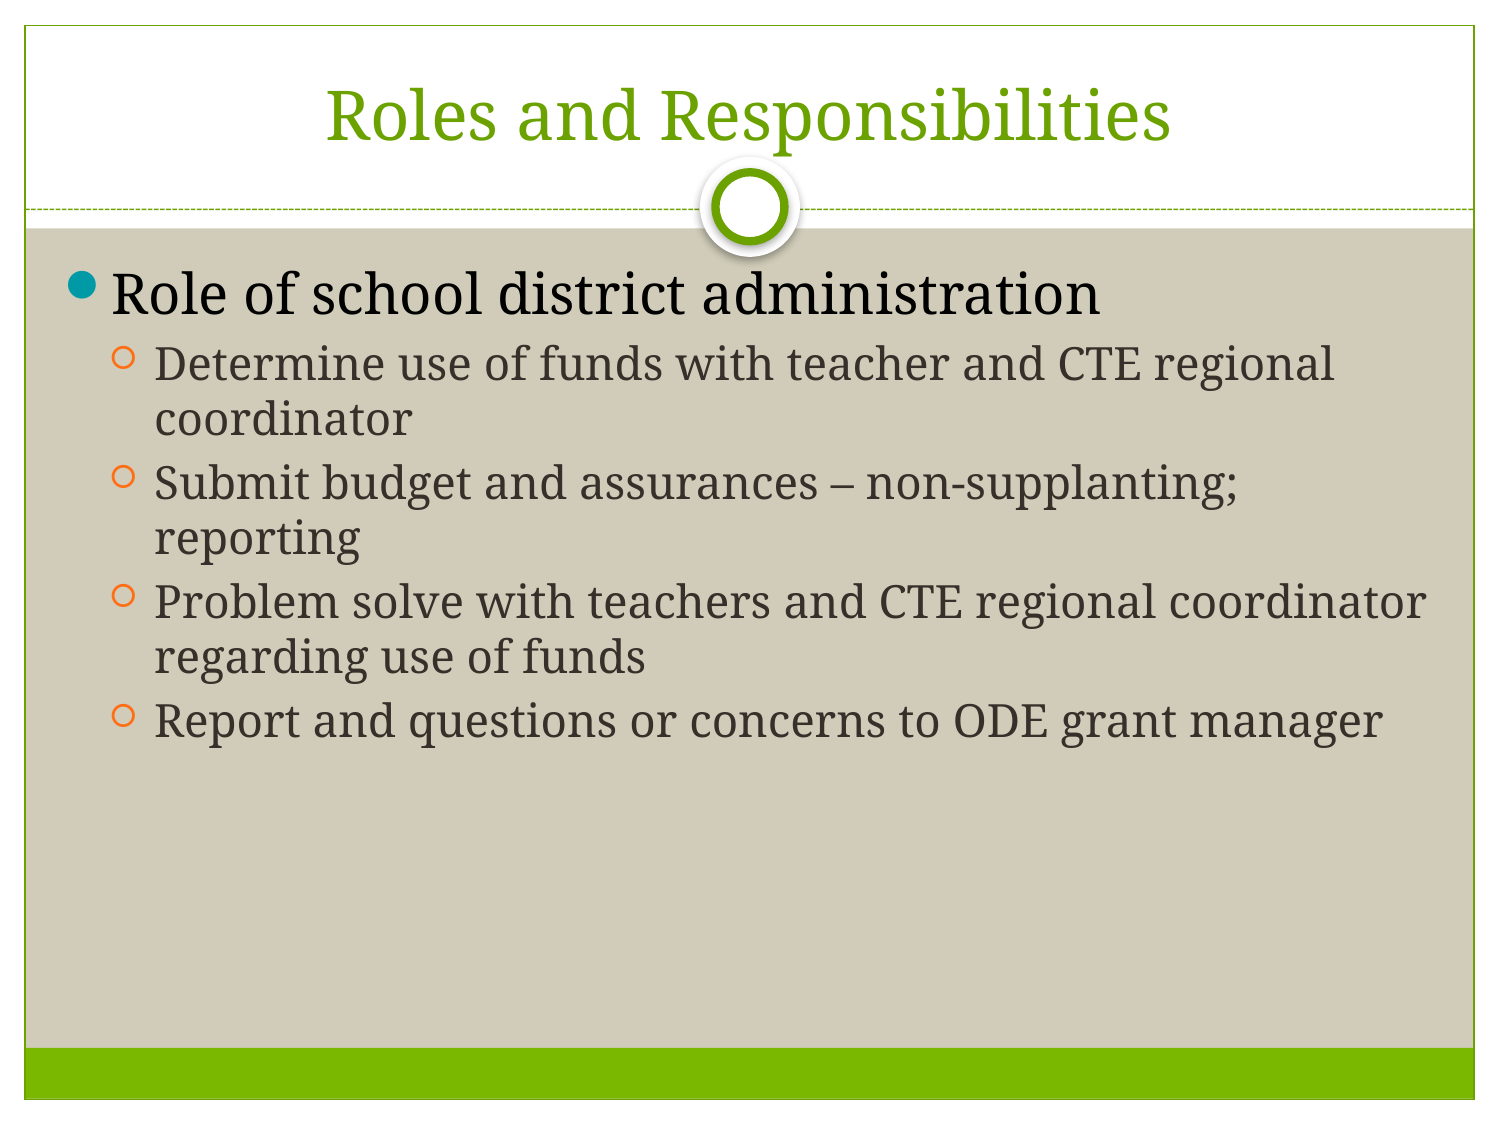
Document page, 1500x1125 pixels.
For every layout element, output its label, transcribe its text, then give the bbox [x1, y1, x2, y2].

list Role of school district administration Determine use of funds with teacher and CTE regional coordinator Submit budget and assurances – non-supplanting; reporting Problem solve with teachers and CTE regional coordinator regarding use of funds Report and questions or concerns to ODE grant manager [49, 250, 1445, 1001]
title Roles and Responsibilities [49, 37, 1450, 162]
